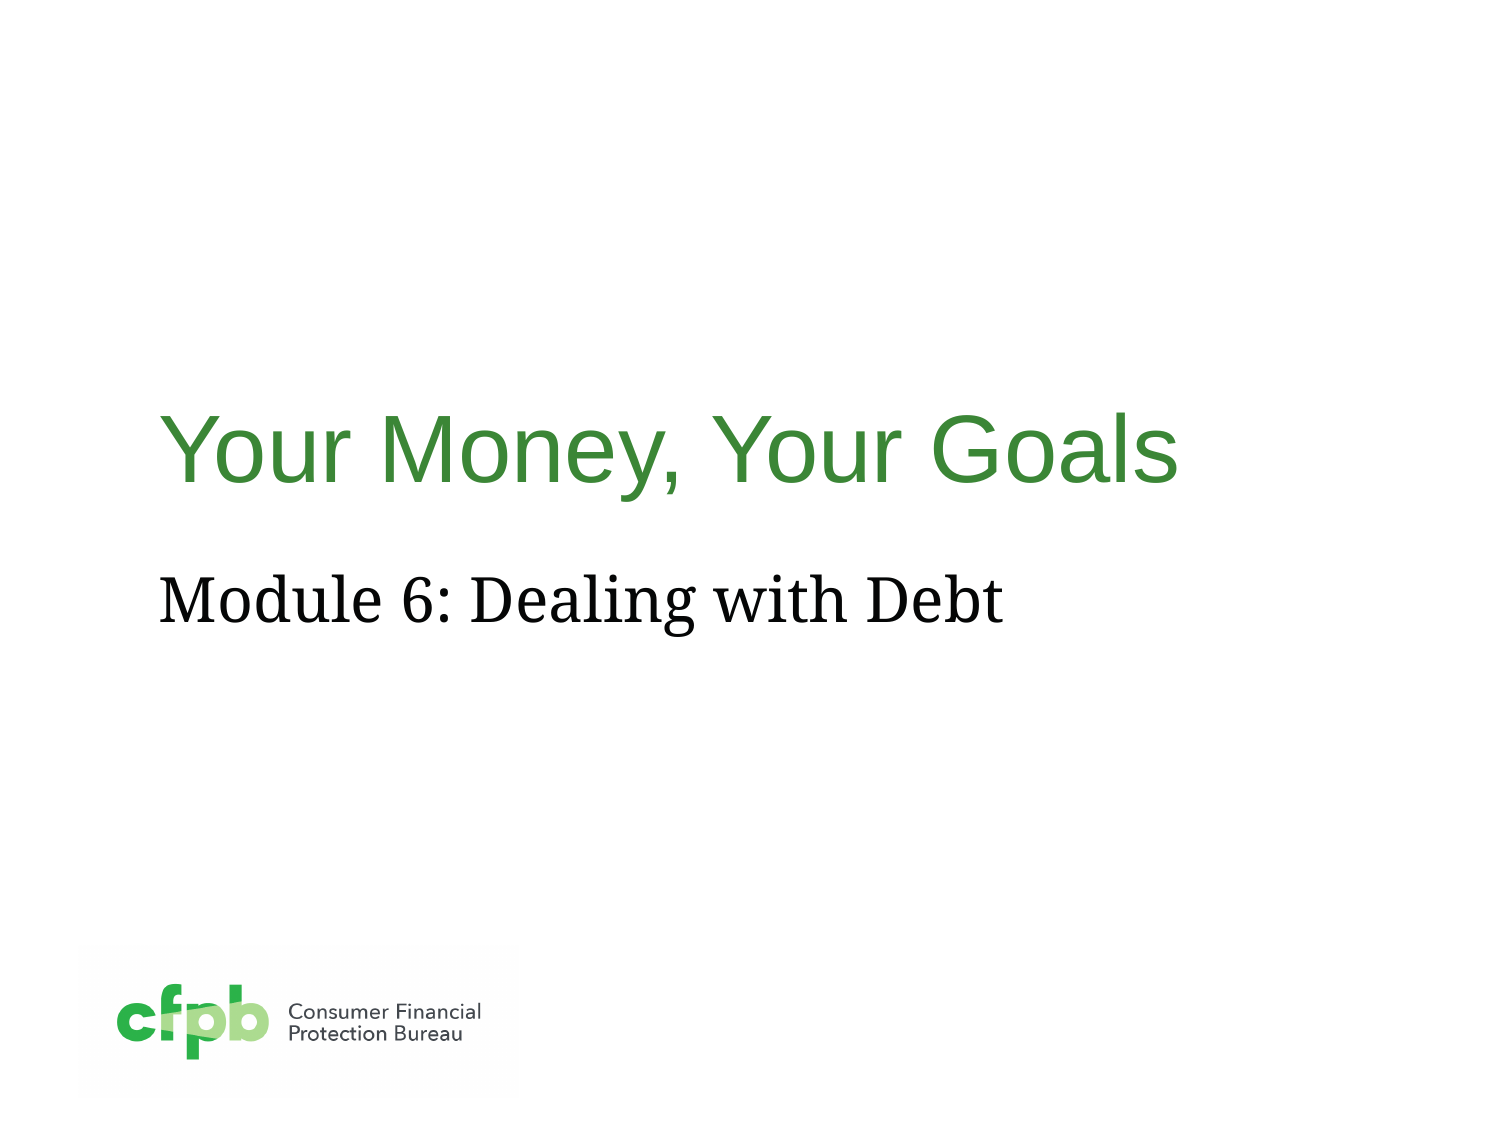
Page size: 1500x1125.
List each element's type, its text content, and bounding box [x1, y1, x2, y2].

picture [78, 945, 519, 1098]
title Your Money, Your Goals [148, 377, 1348, 522]
subtitle Module 6: Dealing with Debt [148, 525, 1348, 686]
